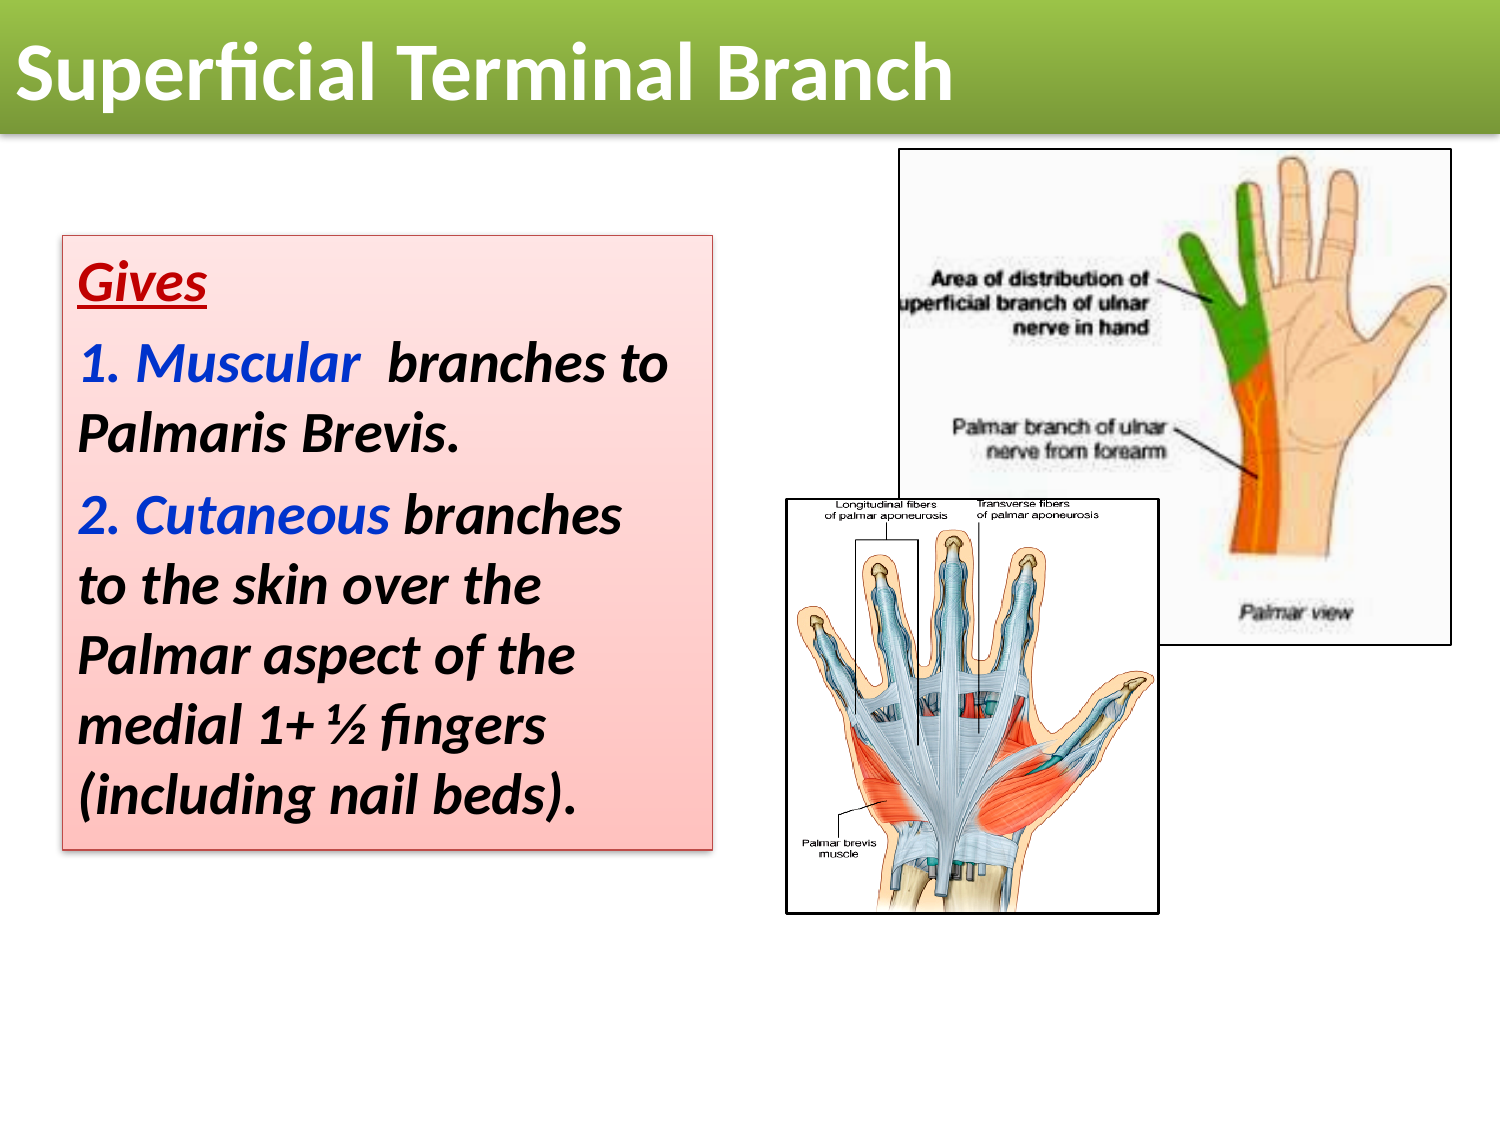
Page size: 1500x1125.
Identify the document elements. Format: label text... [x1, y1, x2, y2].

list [899, 149, 1451, 645]
picture [787, 499, 1158, 913]
text_box Superficial Terminal Branch [0, 0, 1500, 134]
list Gives 1. Muscular branches to Palmaris Brevis. 2. Cutaneous branches to the skin over the Palmar aspect of the medial 1+ ½ fingers (including nail beds). [62, 235, 713, 851]
